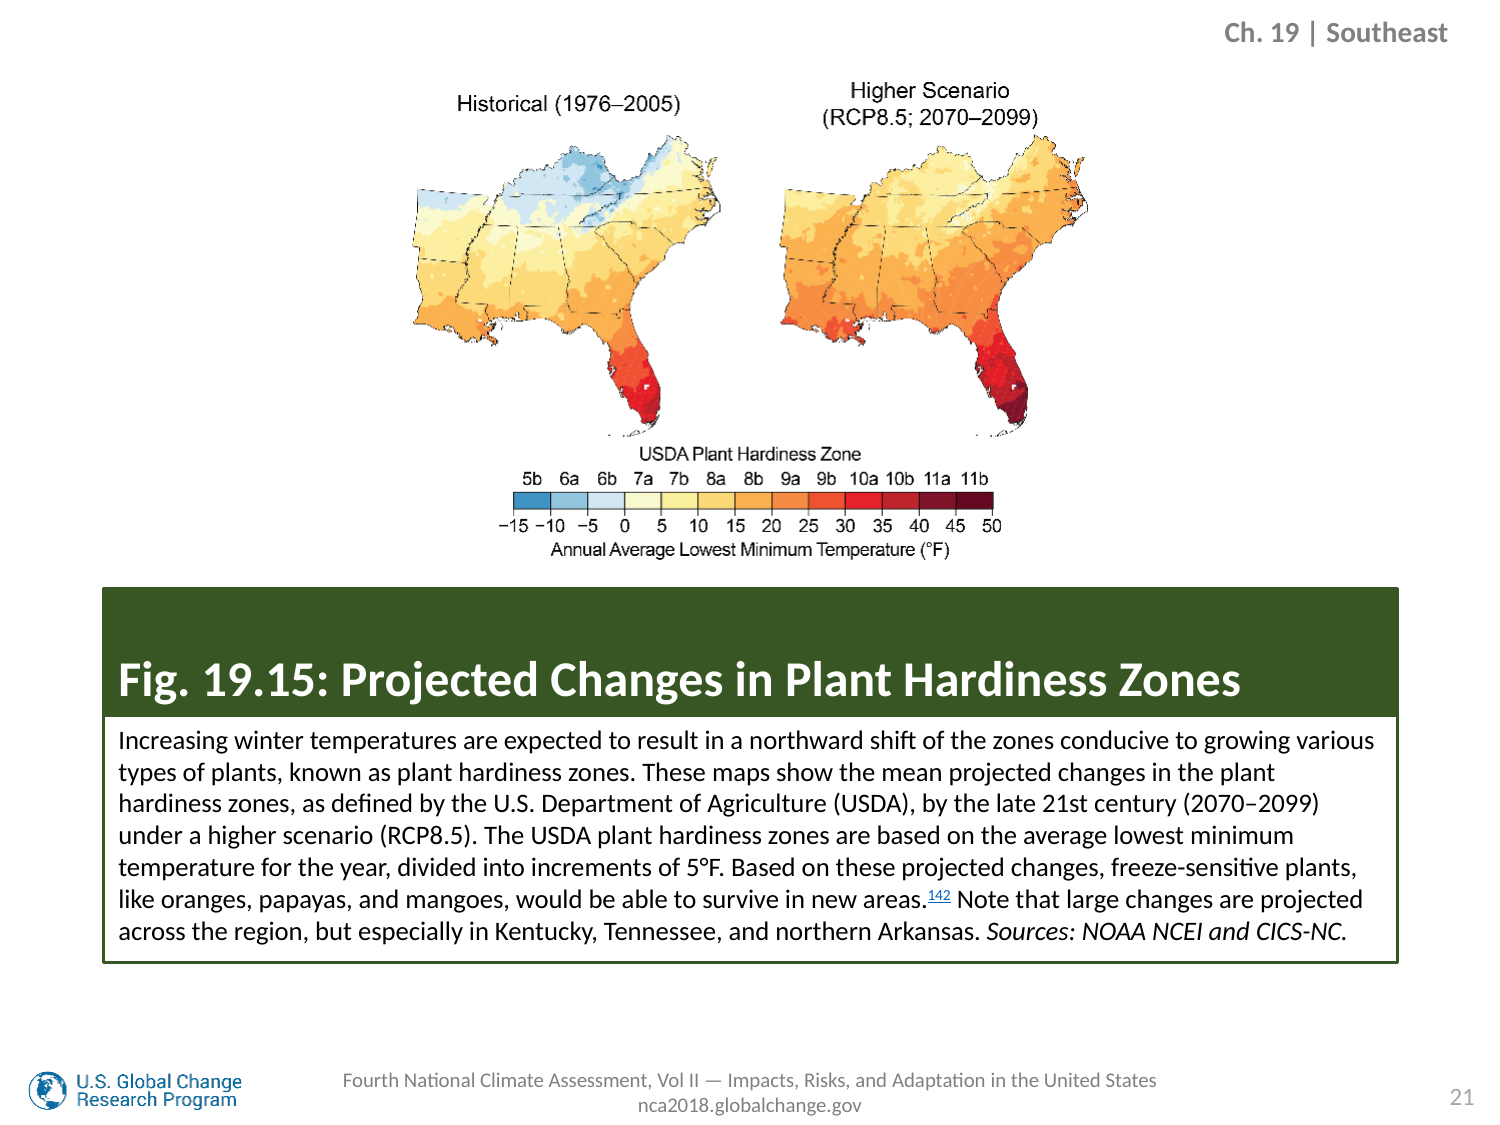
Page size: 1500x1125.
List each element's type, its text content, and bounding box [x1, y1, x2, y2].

title Fig. 19.15: Projected Changes in Plant Hardiness Zones [102, 587, 1399, 713]
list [401, 74, 1099, 570]
picture [21, 1065, 245, 1116]
list Ch. 19 | Southeast [34, 10, 1464, 57]
list Increasing winter temperatures are expected to result in a northward shift of the zones conducive to growing various types of plants, known as plant hardiness zones. These maps show the mean projected changes in the plant hardiness zones, as defined by the U.S. Department of Agriculture (USDA), by the late 21st century (2070–2099) under a higher scenario (RCP8.5). The USDA plant hardiness zones are based on the average lowest minimum temperature for the year, divided into increments of 5°F. Based on these projected changes, freeze-sensitive plants, like oranges, papayas, and mangoes, would be able to survive in new areas.142 Note that large changes are projected across the region, but especially in Kentucky, Tennessee, and northern Arkansas. Sources: NOAA NCEI and CICS-NC. [102, 713, 1399, 964]
